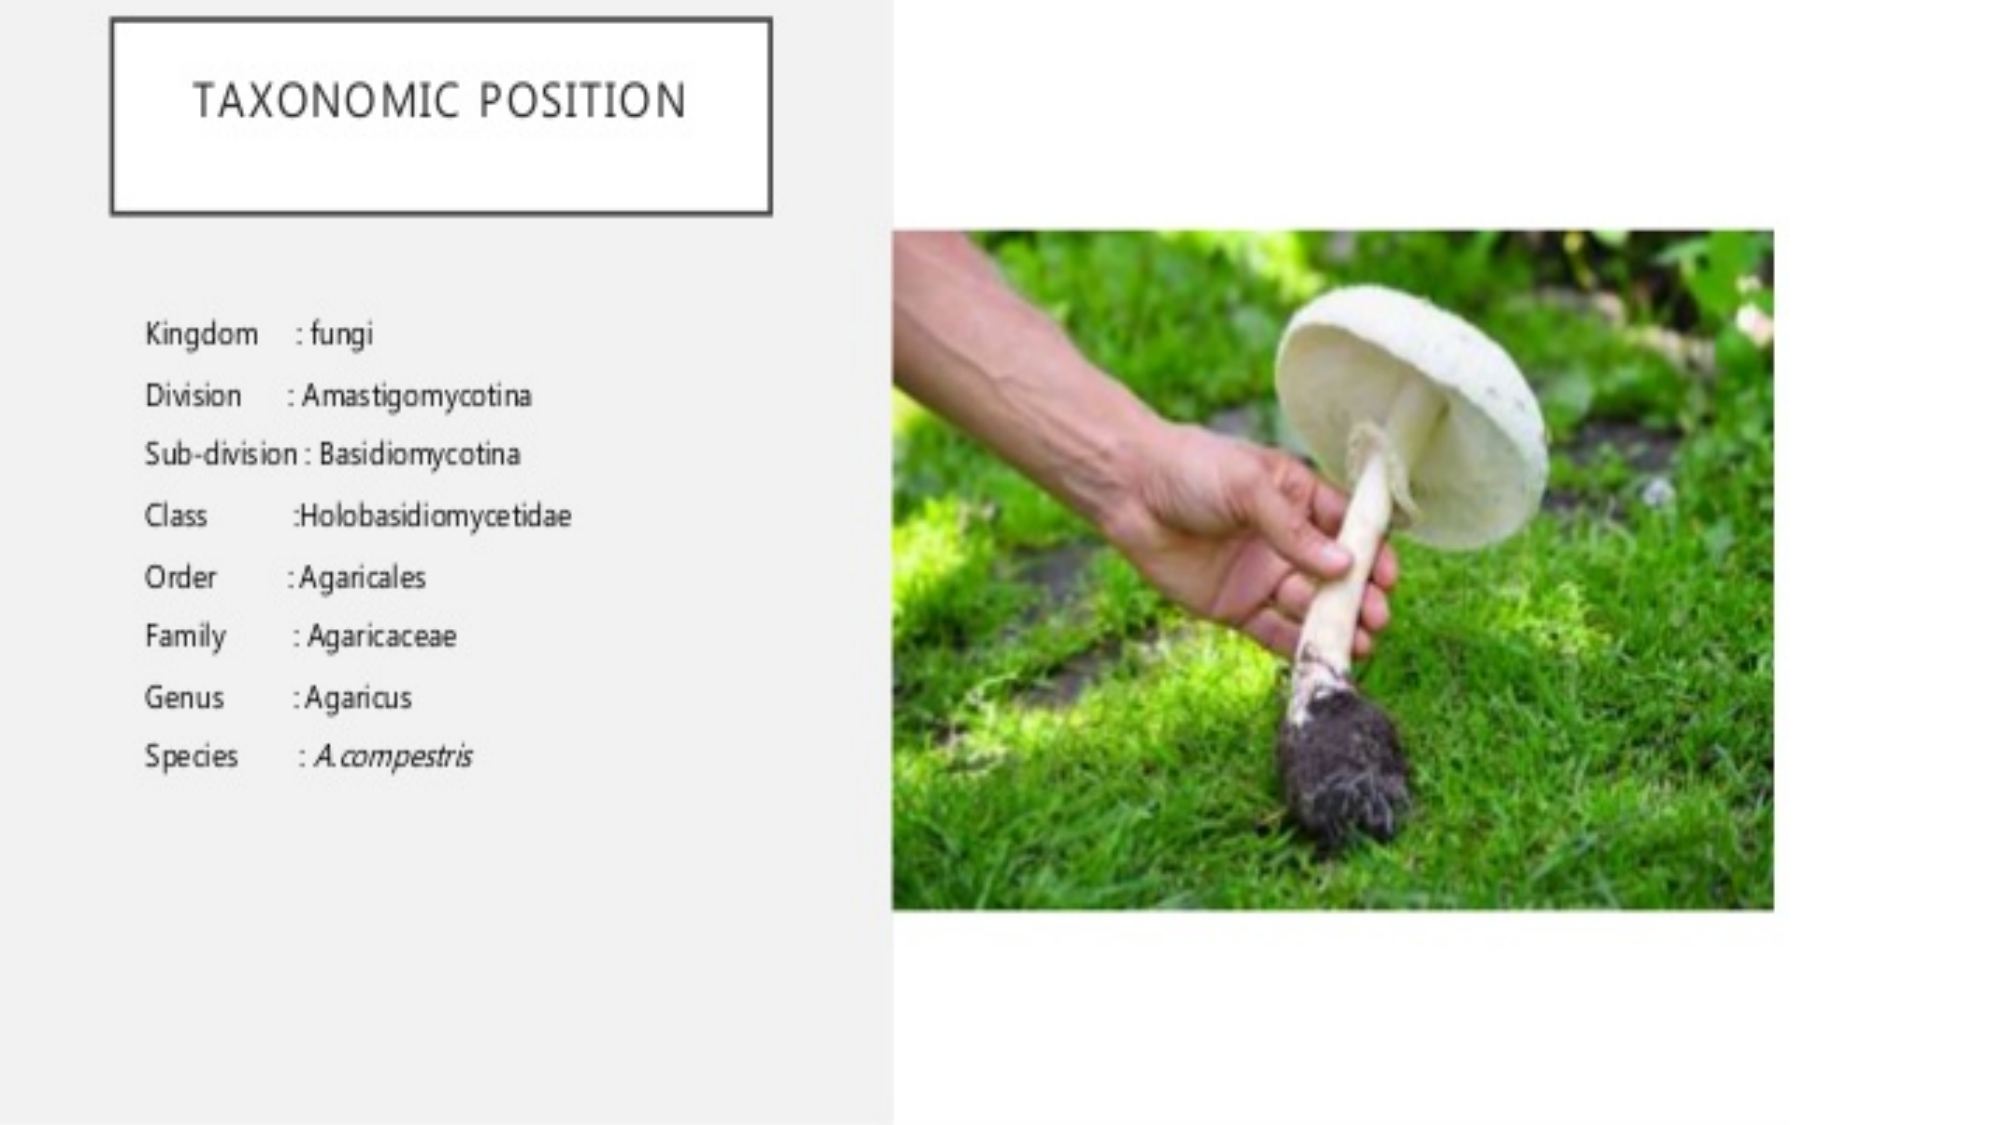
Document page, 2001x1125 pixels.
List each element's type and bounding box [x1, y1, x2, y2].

list [0, 0, 1789, 1125]
